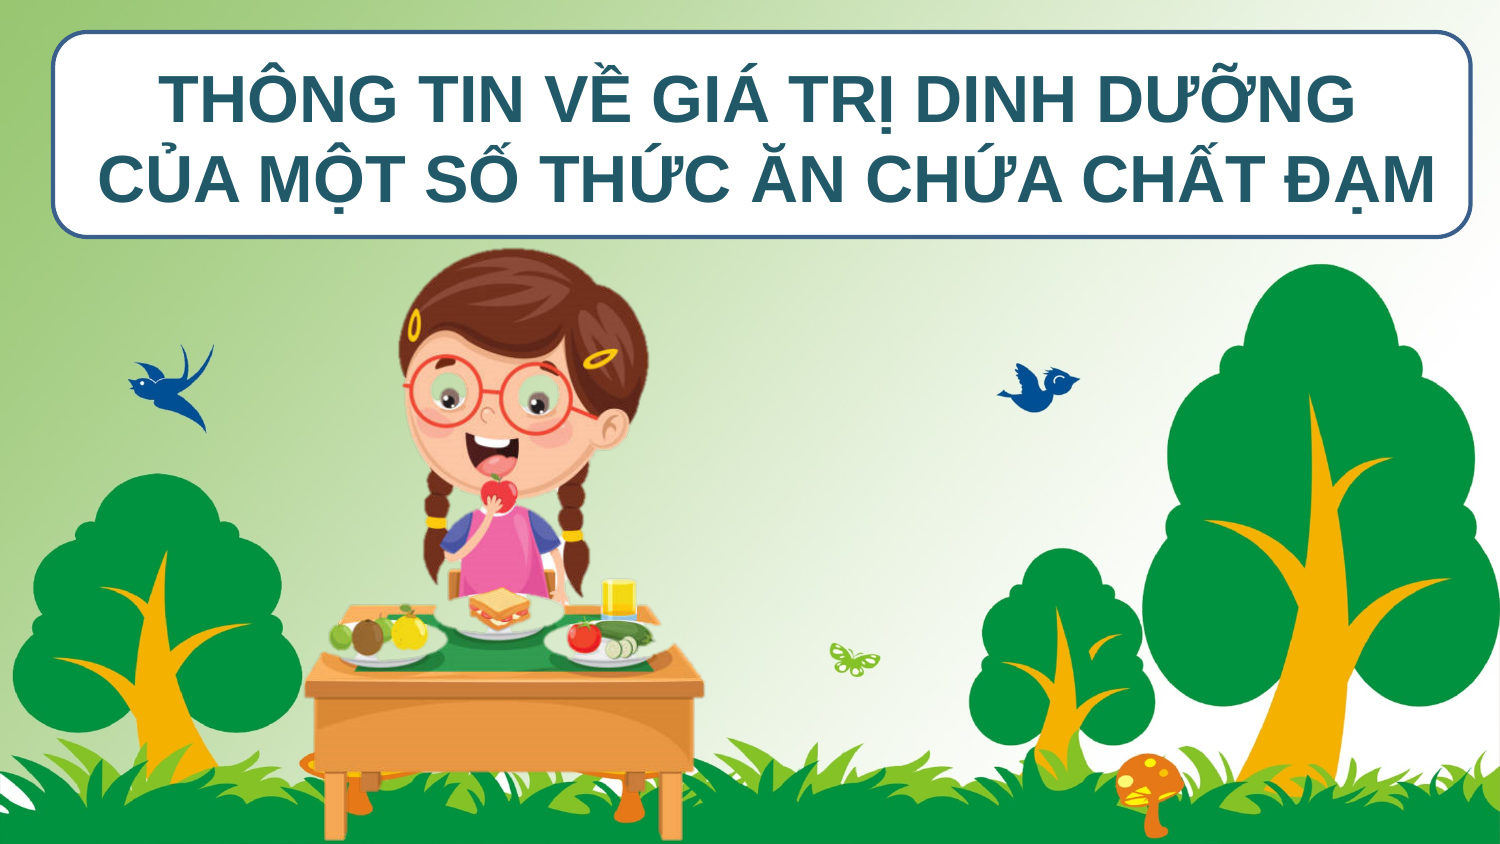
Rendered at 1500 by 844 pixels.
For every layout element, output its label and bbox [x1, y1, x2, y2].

text_box [52, 31, 1471, 307]
picture [0, 0, 1500, 844]
